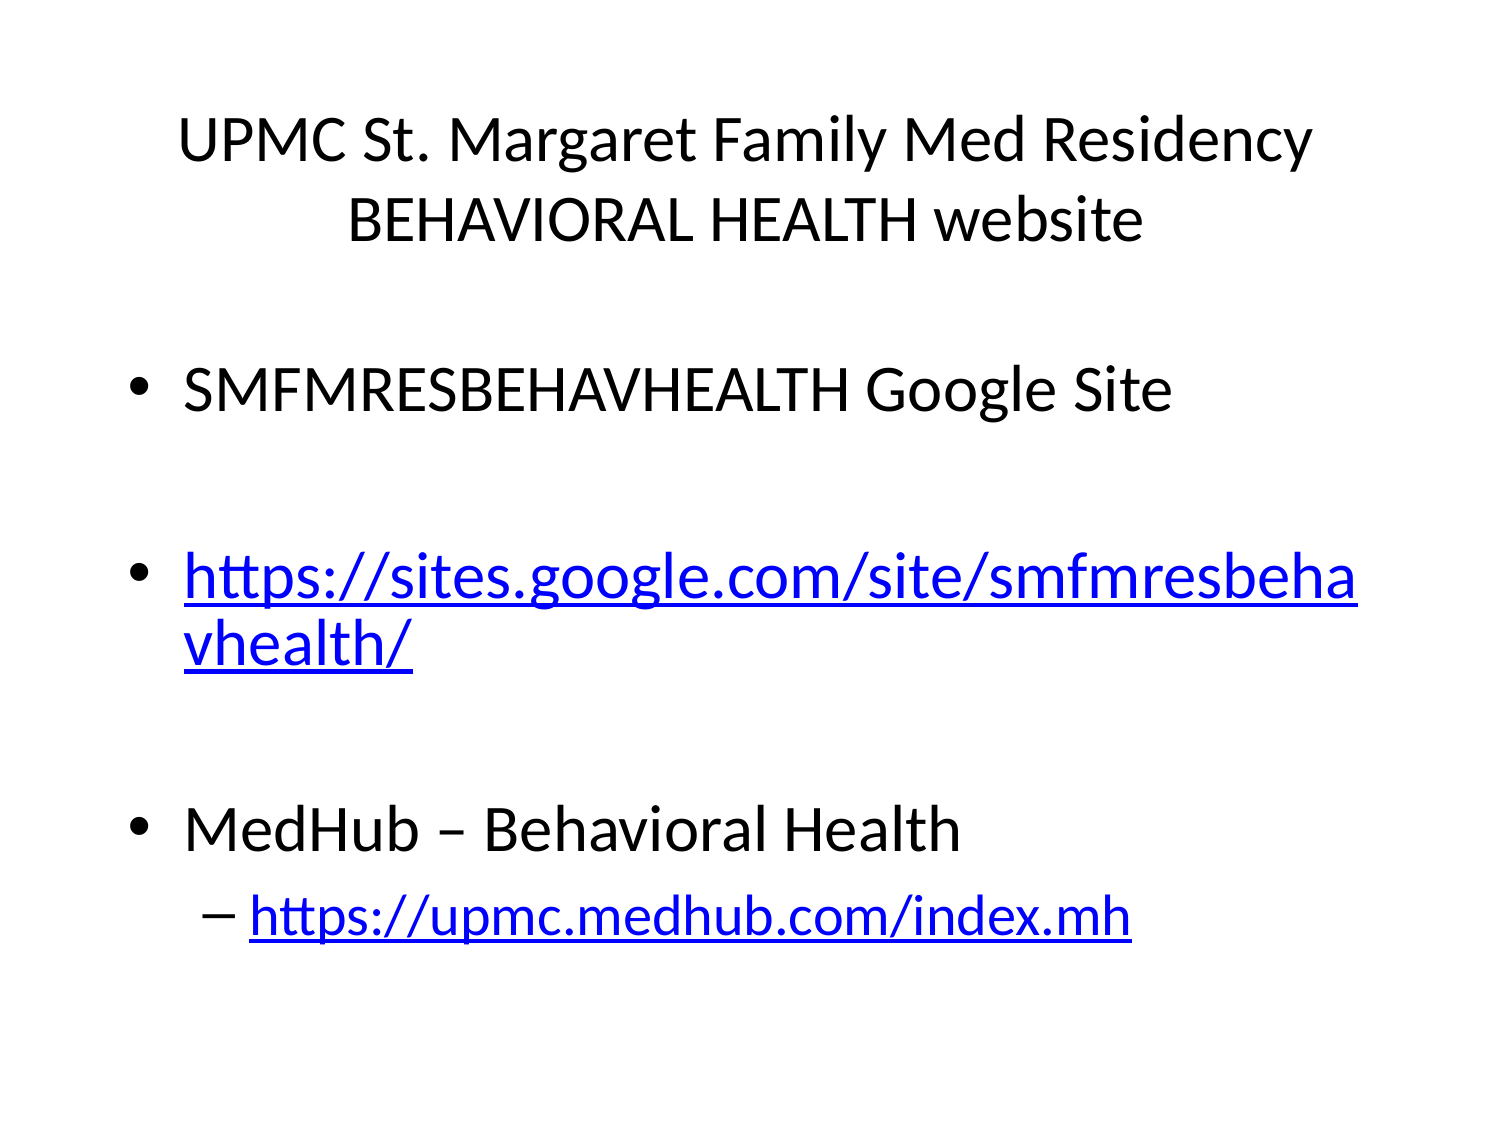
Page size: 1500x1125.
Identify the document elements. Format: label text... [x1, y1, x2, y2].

title UPMC St. Margaret Family Med Residency BEHAVIORAL HEALTH website [62, 87, 1430, 263]
list SMFMRESBEHAVHEALTH Google Site https://sites.google.com/site/smfmresbehavhealth/ MedHub – Behavioral Health https://upmc.medhub.com/index.mh [112, 337, 1379, 1125]
